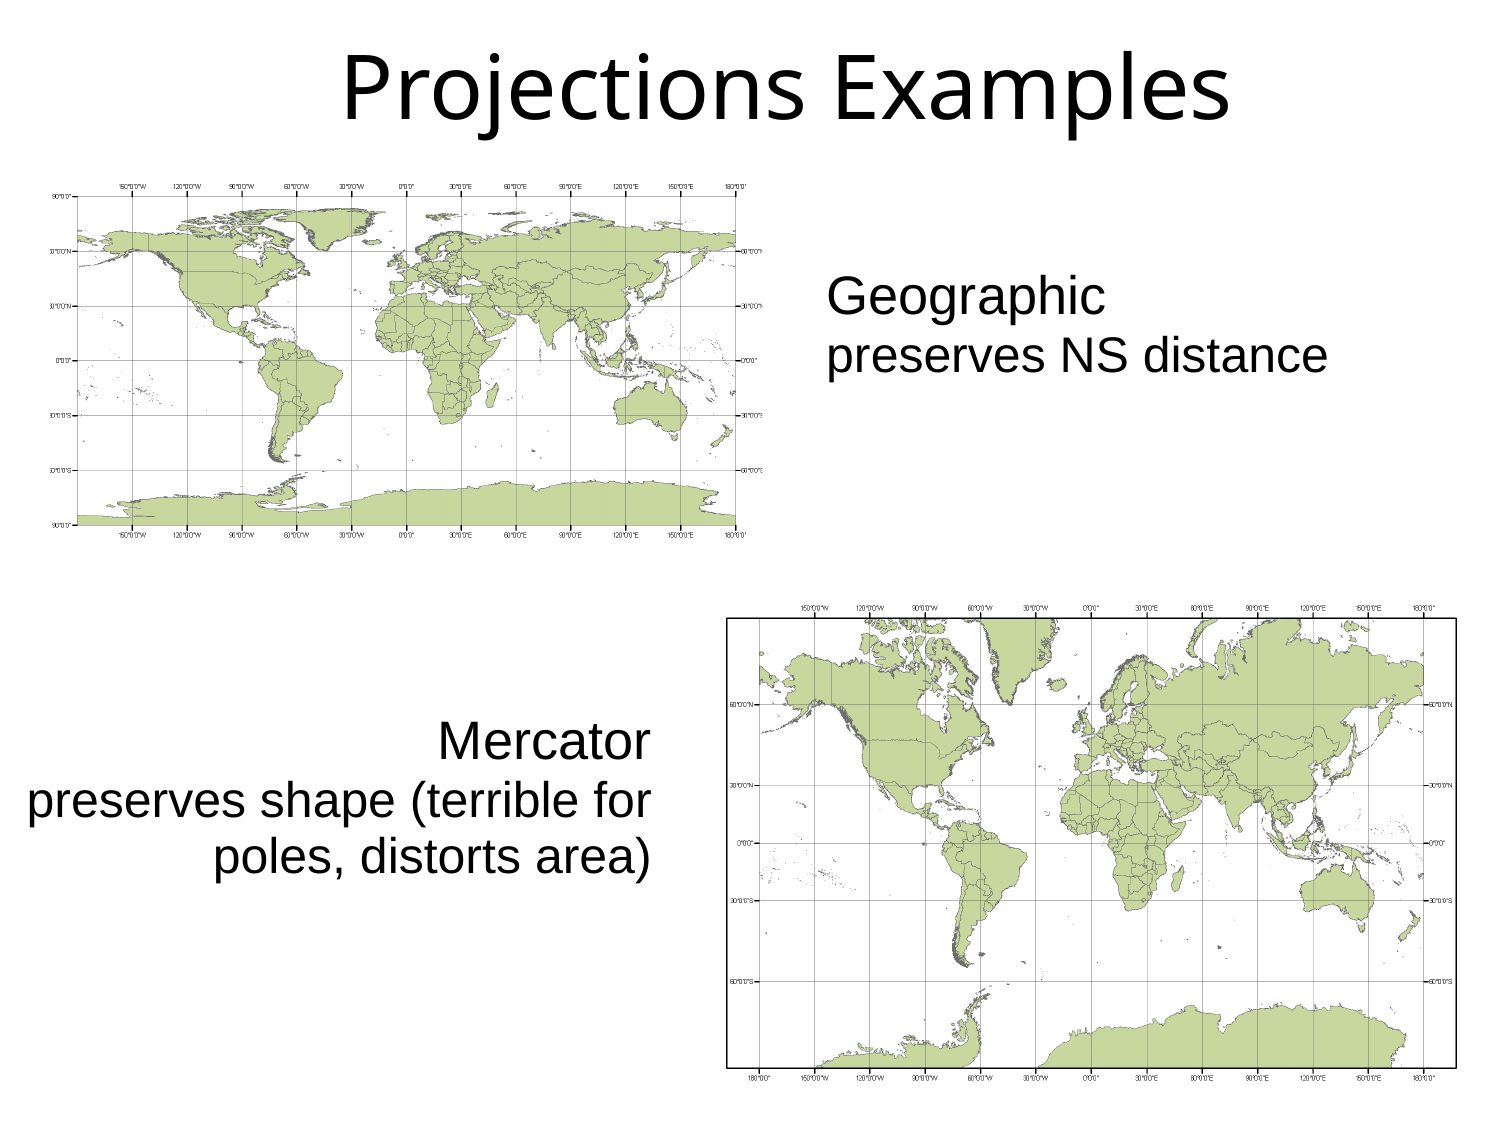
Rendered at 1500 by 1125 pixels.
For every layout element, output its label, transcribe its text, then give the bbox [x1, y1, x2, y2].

picture [49, 162, 763, 576]
text_box Mercator preserves shape (terrible for poles, distorts area) [2, 709, 653, 886]
title Projections Examples [72, 37, 1500, 173]
text_box Geographic preserves NS distance [826, 265, 1468, 385]
picture [694, 585, 1488, 1101]
